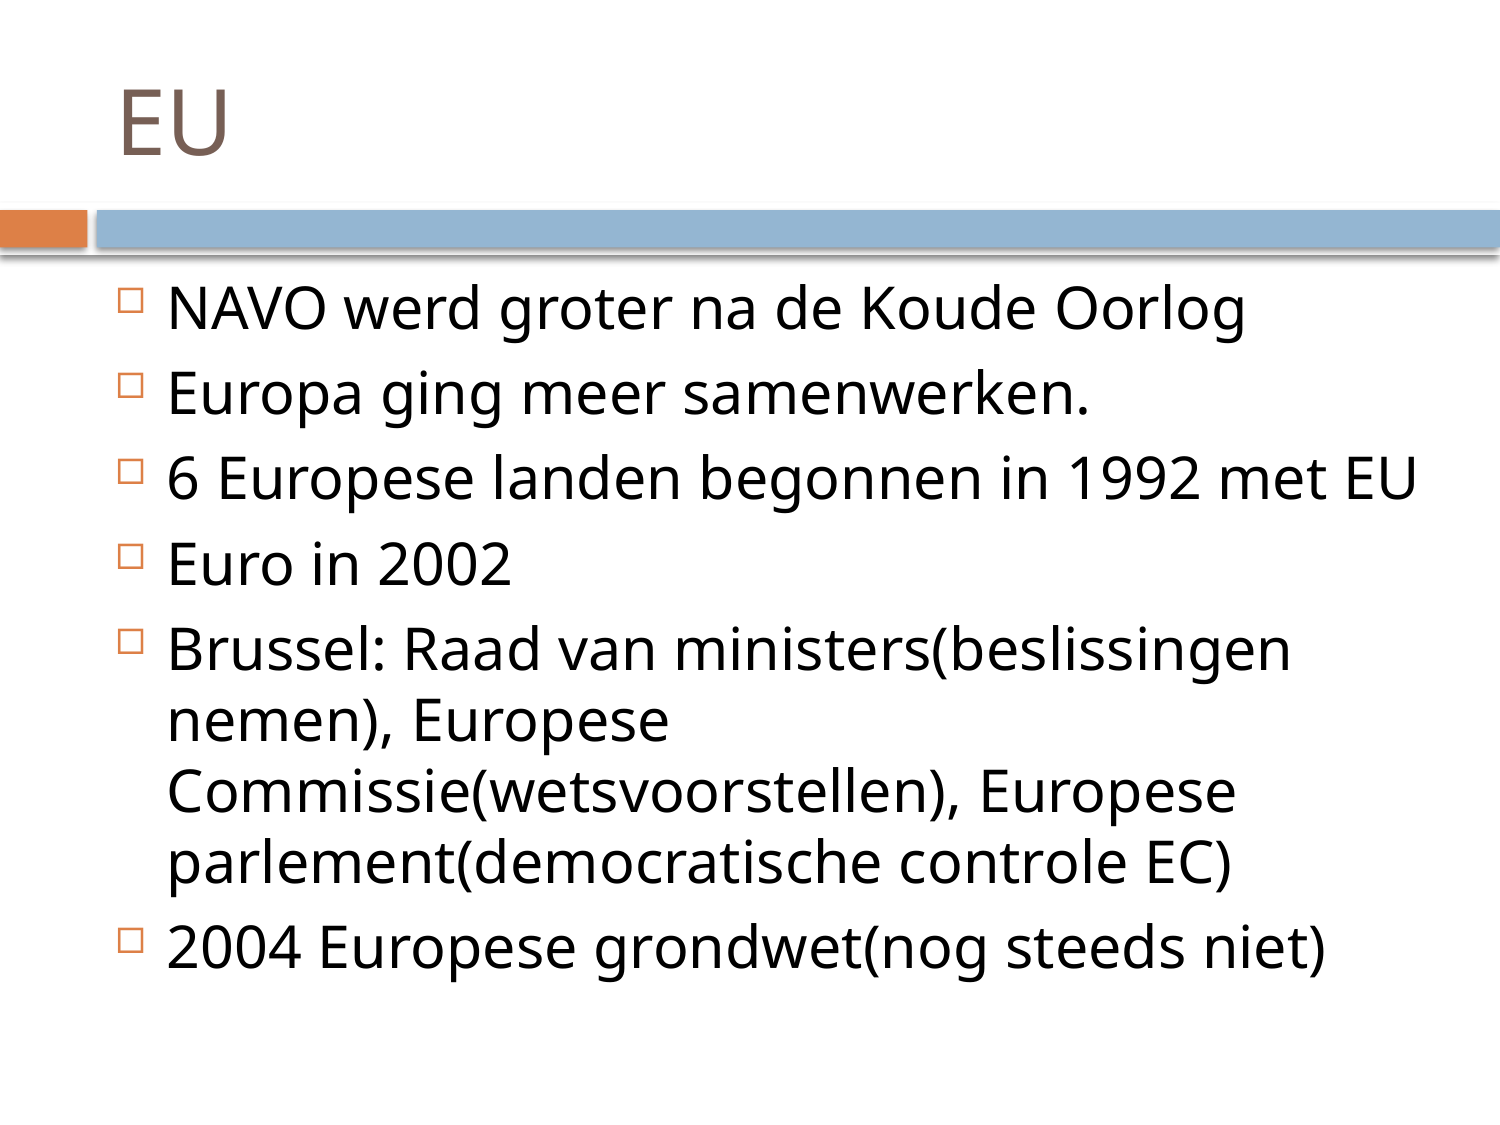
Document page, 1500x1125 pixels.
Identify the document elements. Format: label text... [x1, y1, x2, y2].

list NAVO werd groter na de Koude Oorlog Europa ging meer samenwerken. 6 Europese landen begonnen in 1992 met EU Euro in 2002 Brussel: Raad van ministers(beslissingen nemen), Europese Commissie(wetsvoorstellen), Europese parlement(democratische controle EC) 2004 Europese grondwet(nog steeds niet) [100, 262, 1438, 1000]
title EU [100, 37, 1438, 200]
